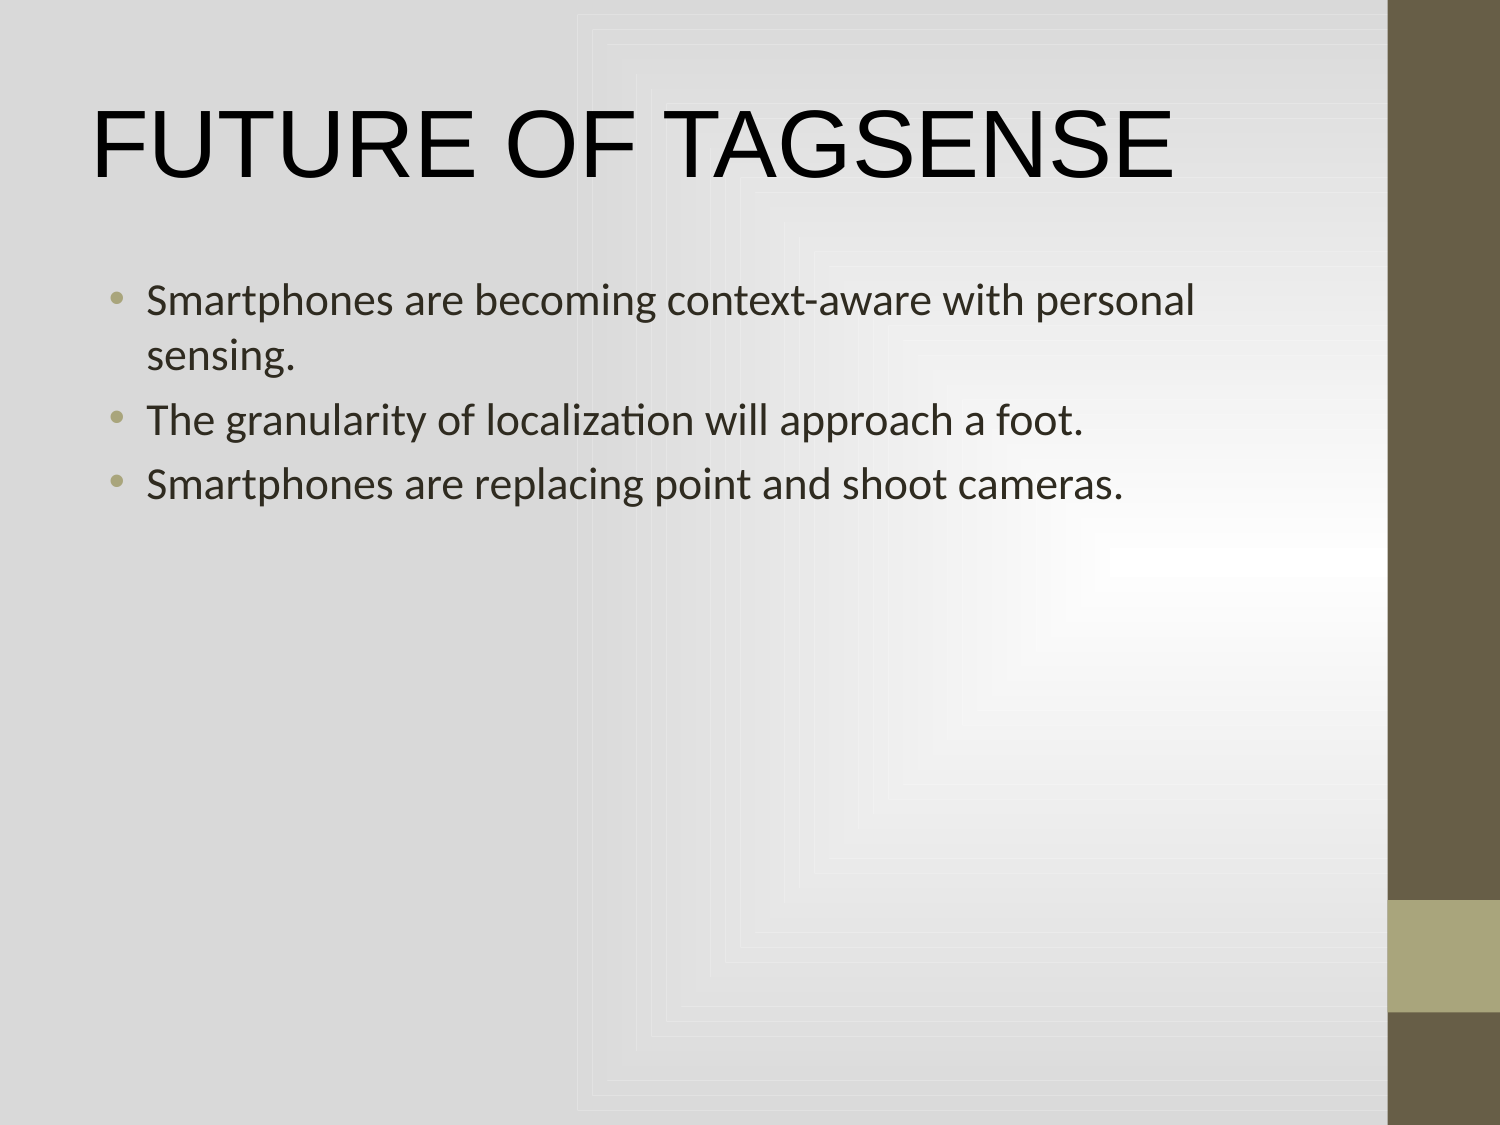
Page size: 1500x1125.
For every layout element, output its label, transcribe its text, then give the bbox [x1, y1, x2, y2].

list Smartphones are becoming context-aware with personal sensing. The granularity of localization will approach a foot. Smartphones are replacing point and shoot cameras. [74, 262, 1326, 1051]
title FUTURE OF TAGSENSE [74, 44, 1326, 233]
